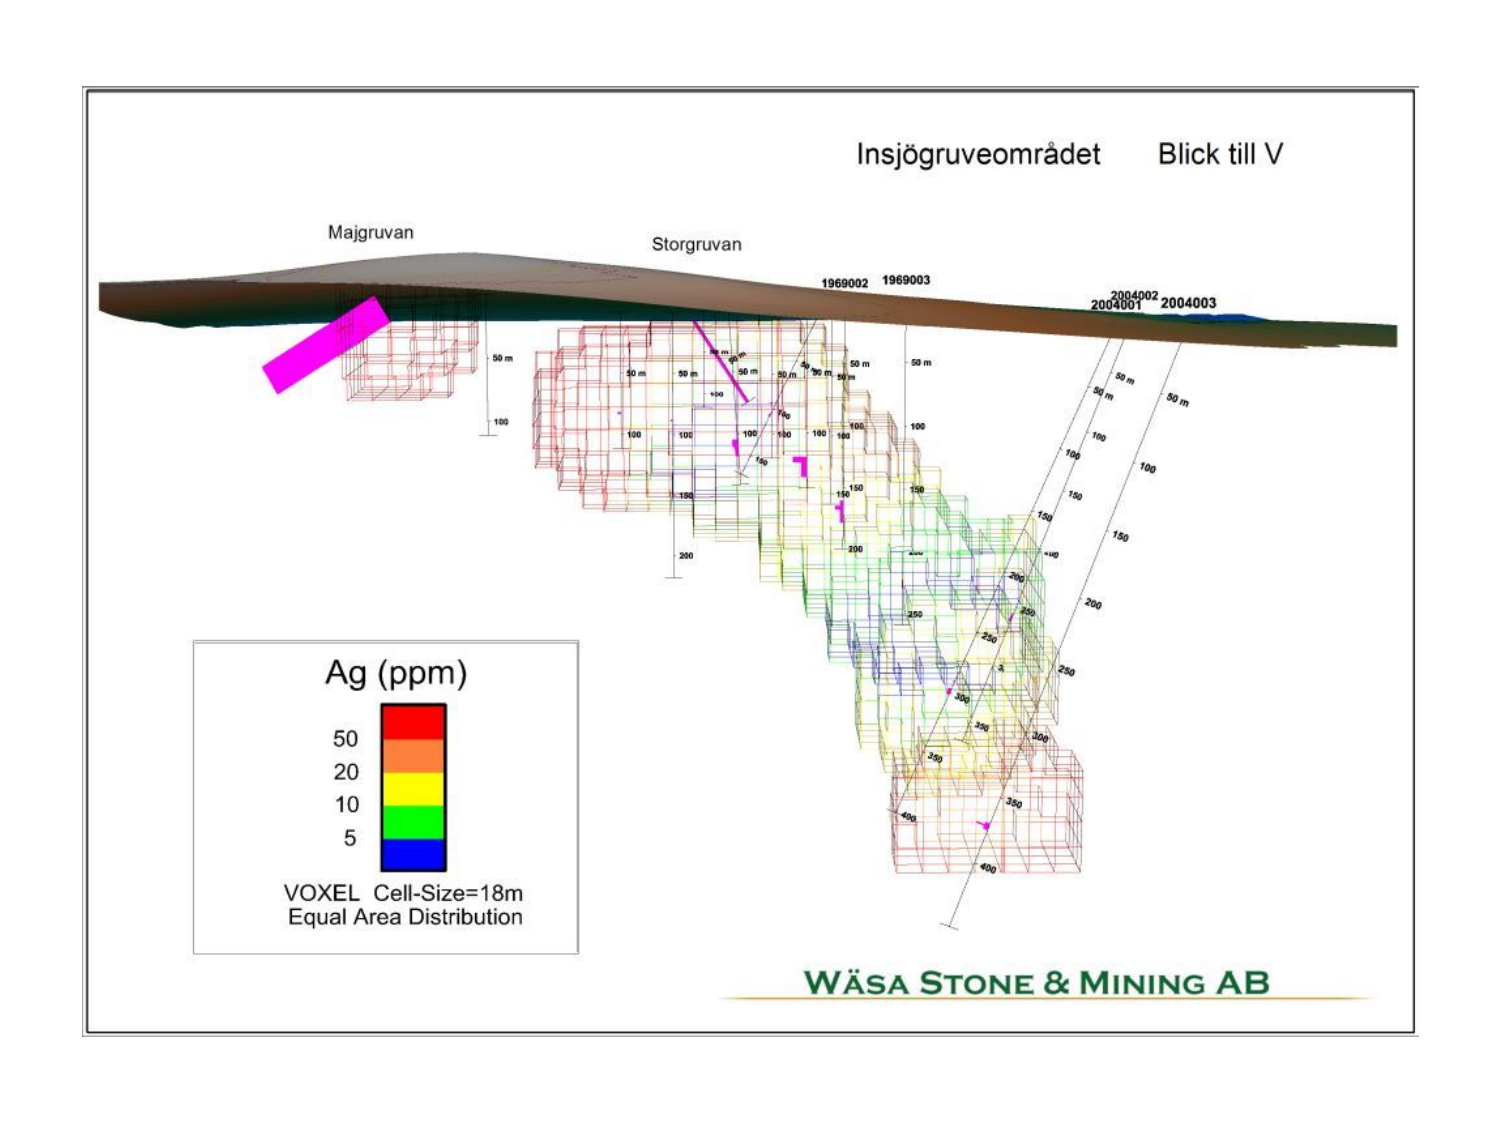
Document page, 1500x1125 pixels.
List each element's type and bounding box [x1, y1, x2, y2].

picture [82, 85, 1419, 1037]
